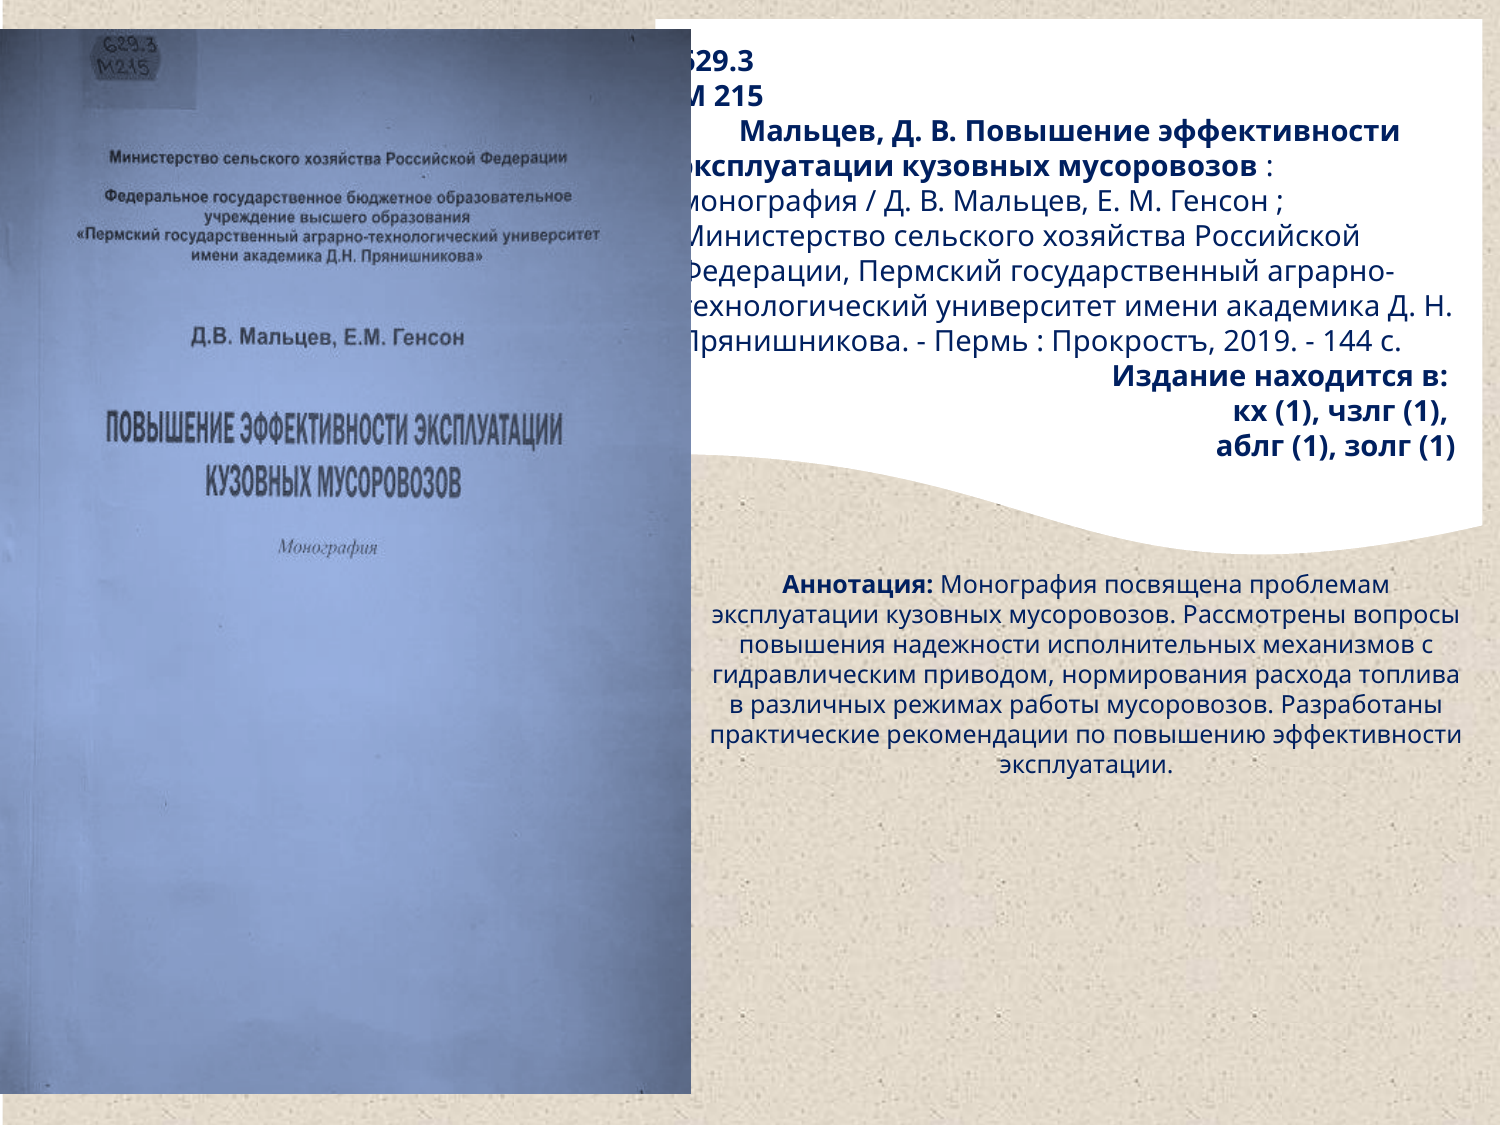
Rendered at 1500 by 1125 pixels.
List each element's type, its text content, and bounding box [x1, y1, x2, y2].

text_box 629.3 М 215 Мальцев, Д. В. Повышение эффективности эксплуатации кузовных мусоровозов : монография / Д. В. Мальцев, Е. М. Генсон ; Министерство сельского хозяйства Российской Федерации, Пермский государственный аграрно-технологический университет имени академика Д. Н. Прянишникова. - Пермь : Прокростъ, 2019. - 144 с. Издание находится в: кх (1), чзлг (1), аблг (1), золг (1) [695, 35, 1471, 470]
text_box [653, 16, 1485, 557]
text_box [0, 0, 1500, 1125]
text_box Аннотация: Монография посвящена проблемам эксплуатации кузовных мусоровозов. Рассмотрены вопросы повышения надежности исполнительных механизмов с гидравлическим приводом, нормирования расхода топлива в различных режимах работы мусоровозов. Разработаны практические рекомендации по повышению эффективности эксплуатации. [696, 561, 1483, 786]
picture [0, 29, 692, 1095]
